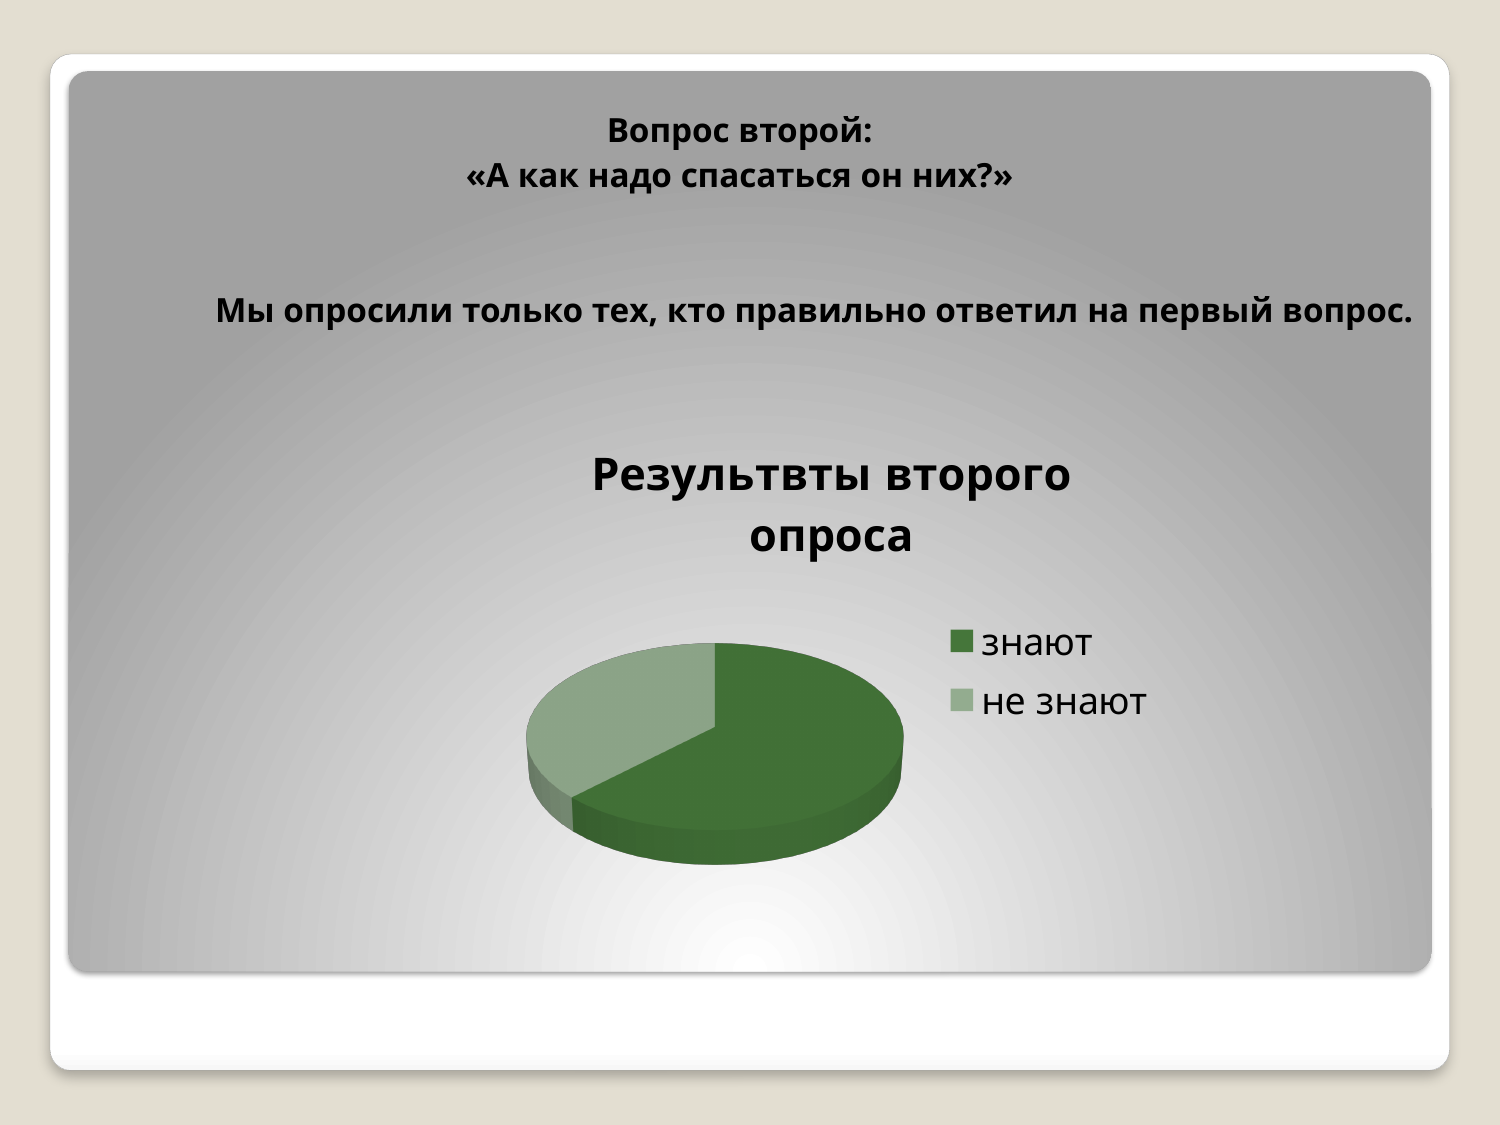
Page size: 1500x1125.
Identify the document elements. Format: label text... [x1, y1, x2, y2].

list Вопрос второй: «А как надо спасаться он них?» Мы опросили только тех, кто правильно ответил на первый вопрос. [35, 93, 1430, 347]
chart [491, 409, 1173, 932]
